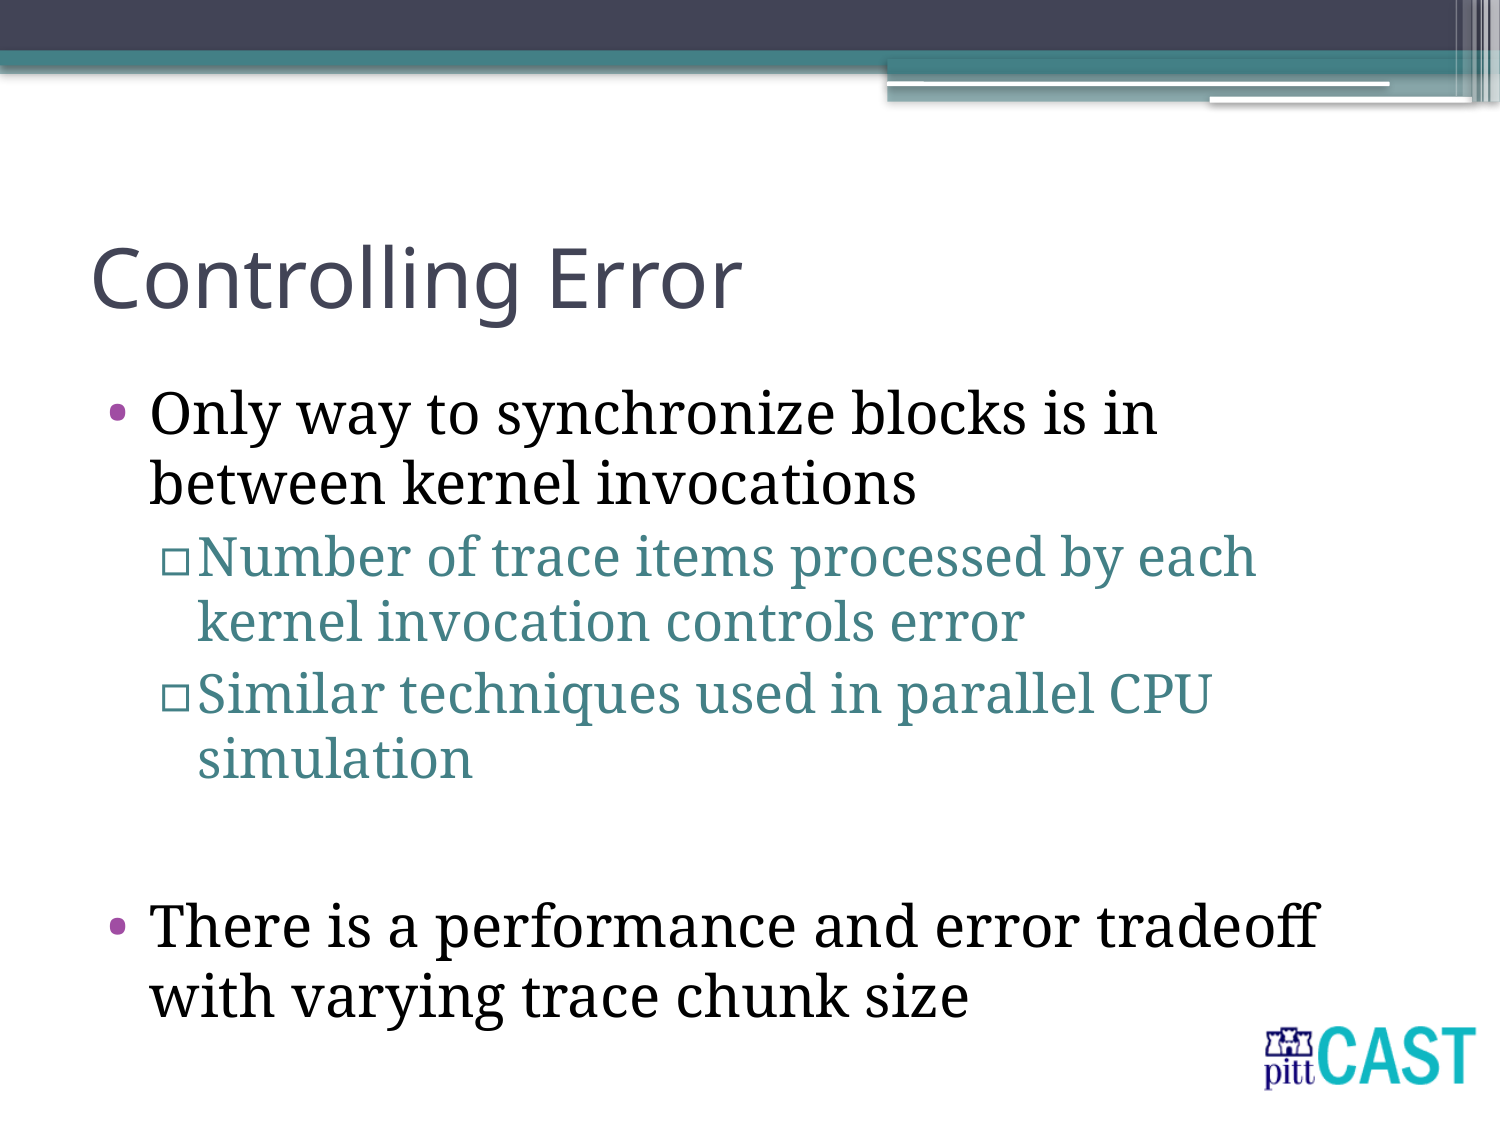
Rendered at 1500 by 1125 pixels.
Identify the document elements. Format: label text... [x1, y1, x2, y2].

list Only way to synchronize blocks is in between kernel invocations Number of trace items processed by each kernel invocation controls error Similar techniques used in parallel CPU simulation There is a performance and error tradeoff with varying trace chunk size [75, 368, 1425, 1079]
picture [1262, 1024, 1479, 1093]
title Controlling Error [75, 187, 1425, 363]
